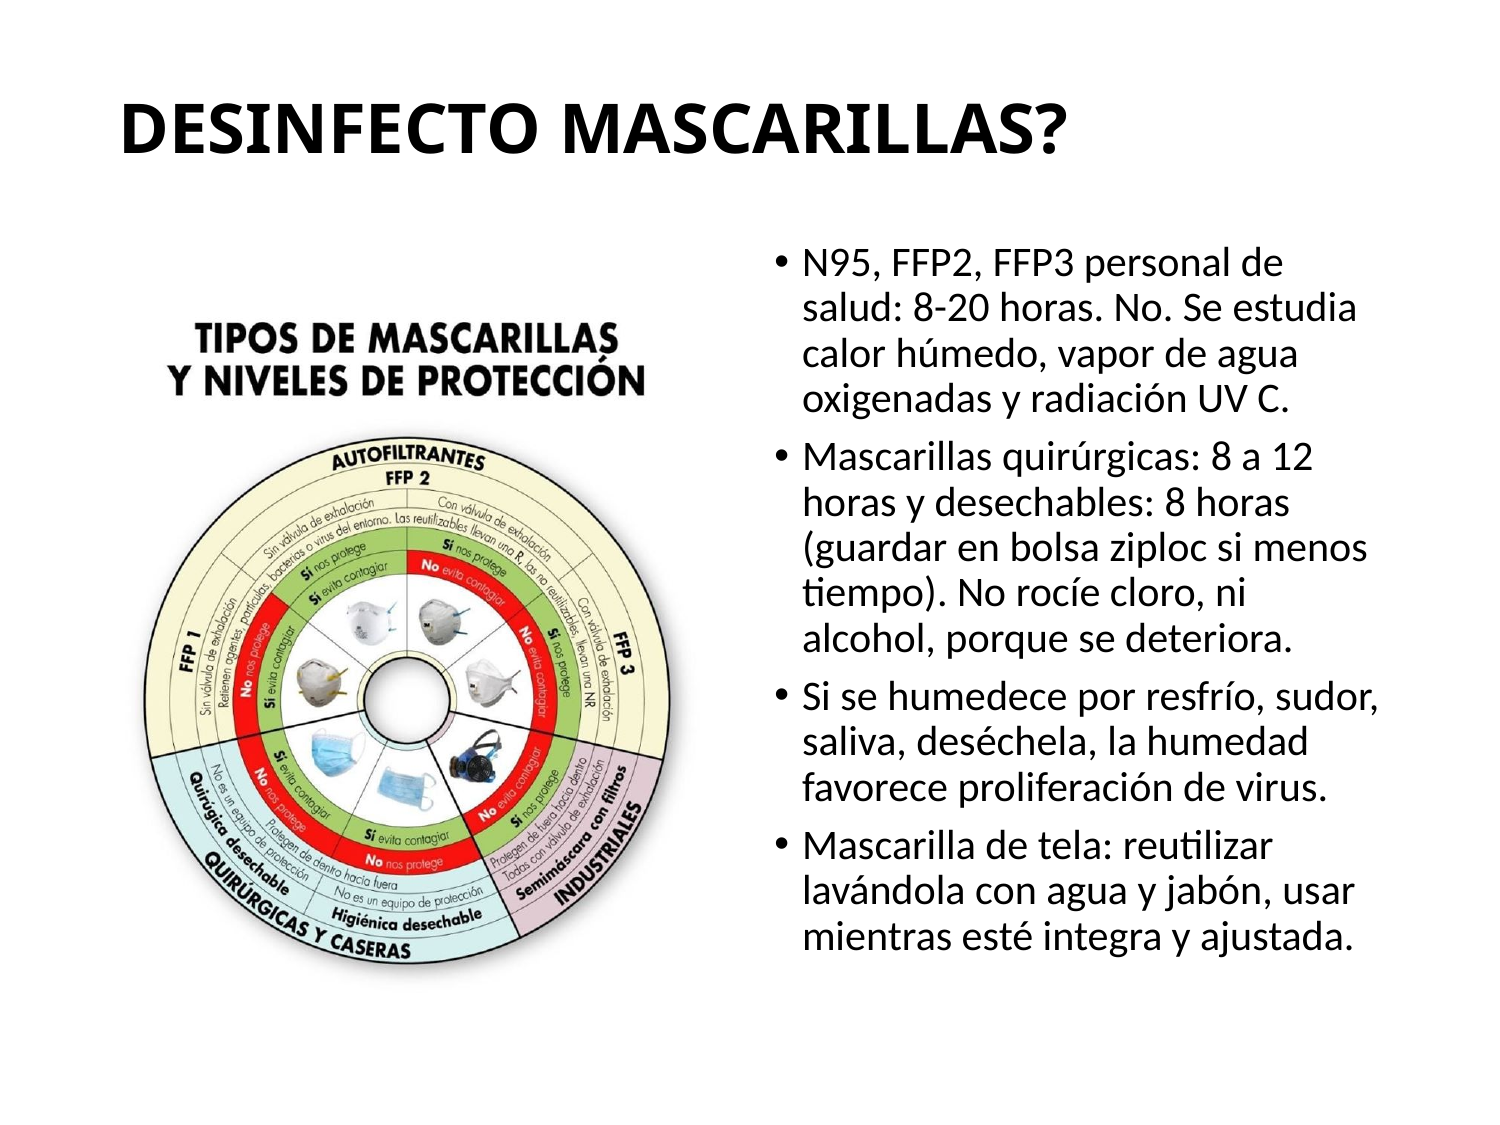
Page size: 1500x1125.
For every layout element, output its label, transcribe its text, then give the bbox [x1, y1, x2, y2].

title DESINFECTO MASCARILLAS? [103, 59, 1397, 204]
list N95, FFP2, FFP3 personal de salud: 8-20 horas. No. Se estudia calor húmedo, vapor de agua oxigenadas y radiación UV C. Mascarillas quirúrgicas: 8 a 12 horas y desechables: 8 horas (guardar en bolsa ziploc si menos tiempo). No rocíe cloro, ni alcohol, porque se deteriora. Si se humedece por resfrío, sudor, saliva, deséchela, la humedad favorece proliferación de virus. Mascarilla de tela: reutilizar lavándola con agua y jabón, usar mientras esté integra y ajustada. [759, 232, 1397, 1014]
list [74, 275, 738, 993]
